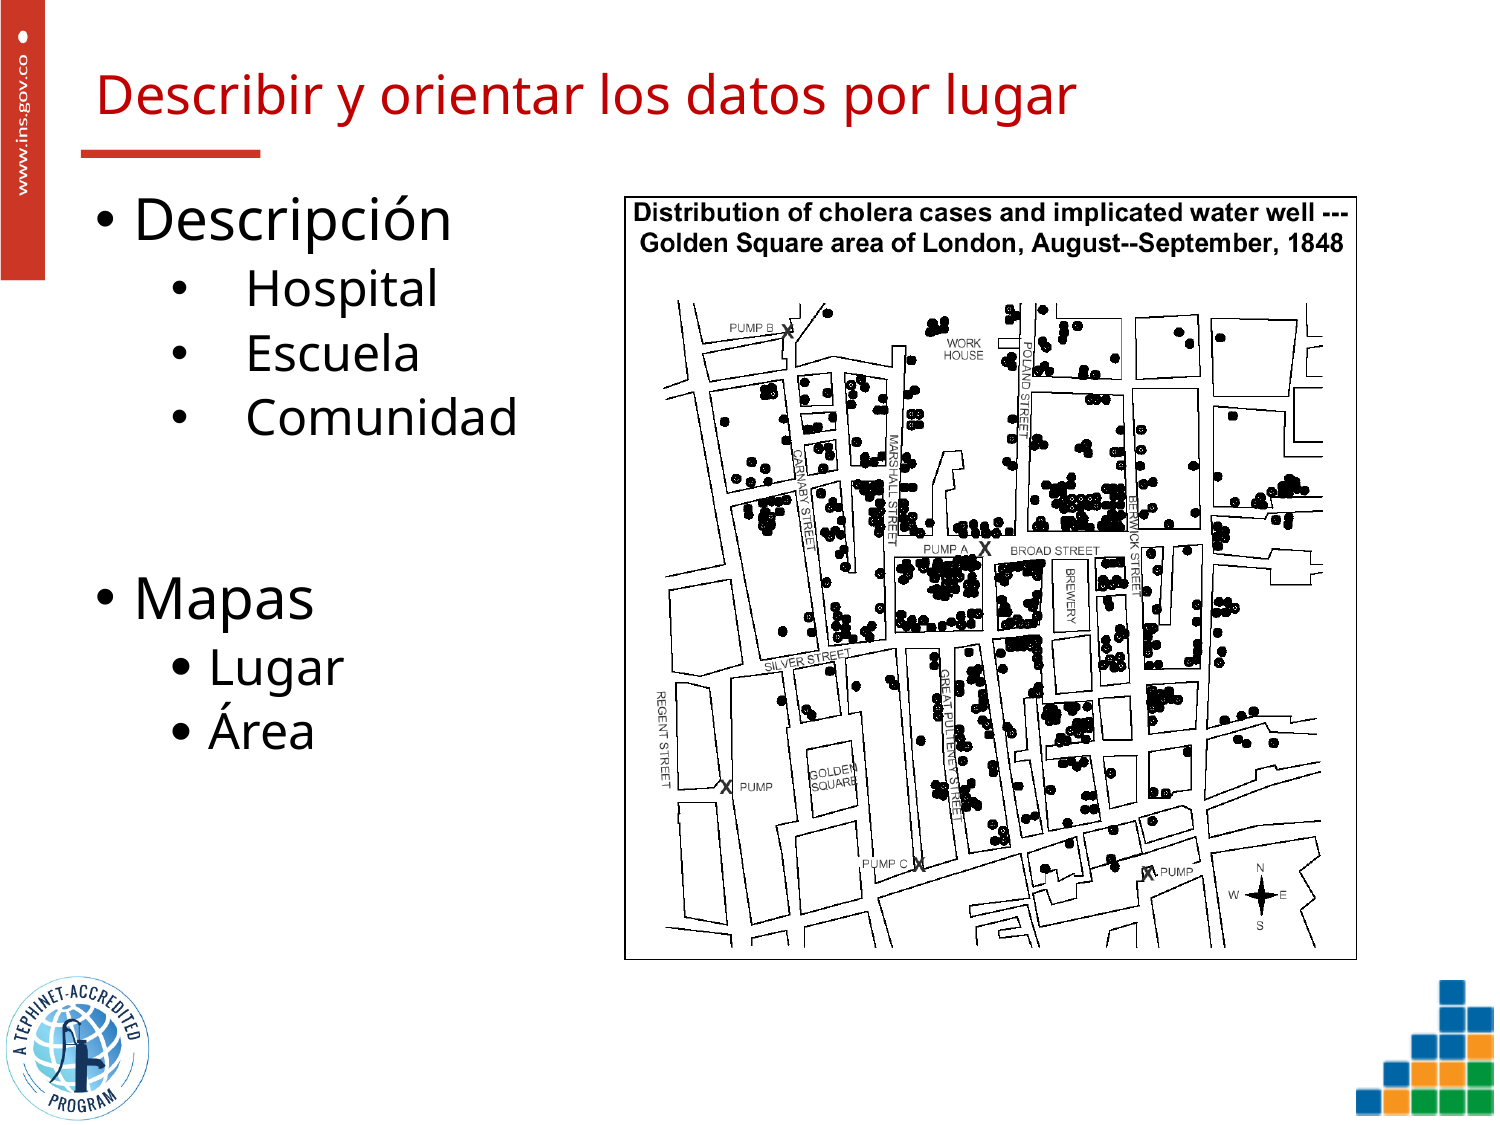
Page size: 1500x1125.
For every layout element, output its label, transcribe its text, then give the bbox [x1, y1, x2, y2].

picture [0, 0, 1439, 943]
picture [0, 970, 155, 1125]
title Describir y orientar los datos por lugar [80, 64, 1408, 130]
picture [625, 197, 1356, 959]
picture [1356, 980, 1494, 1116]
list Descripción Hospital Escuela Comunidad Mapas Lugar Área [80, 182, 1408, 928]
